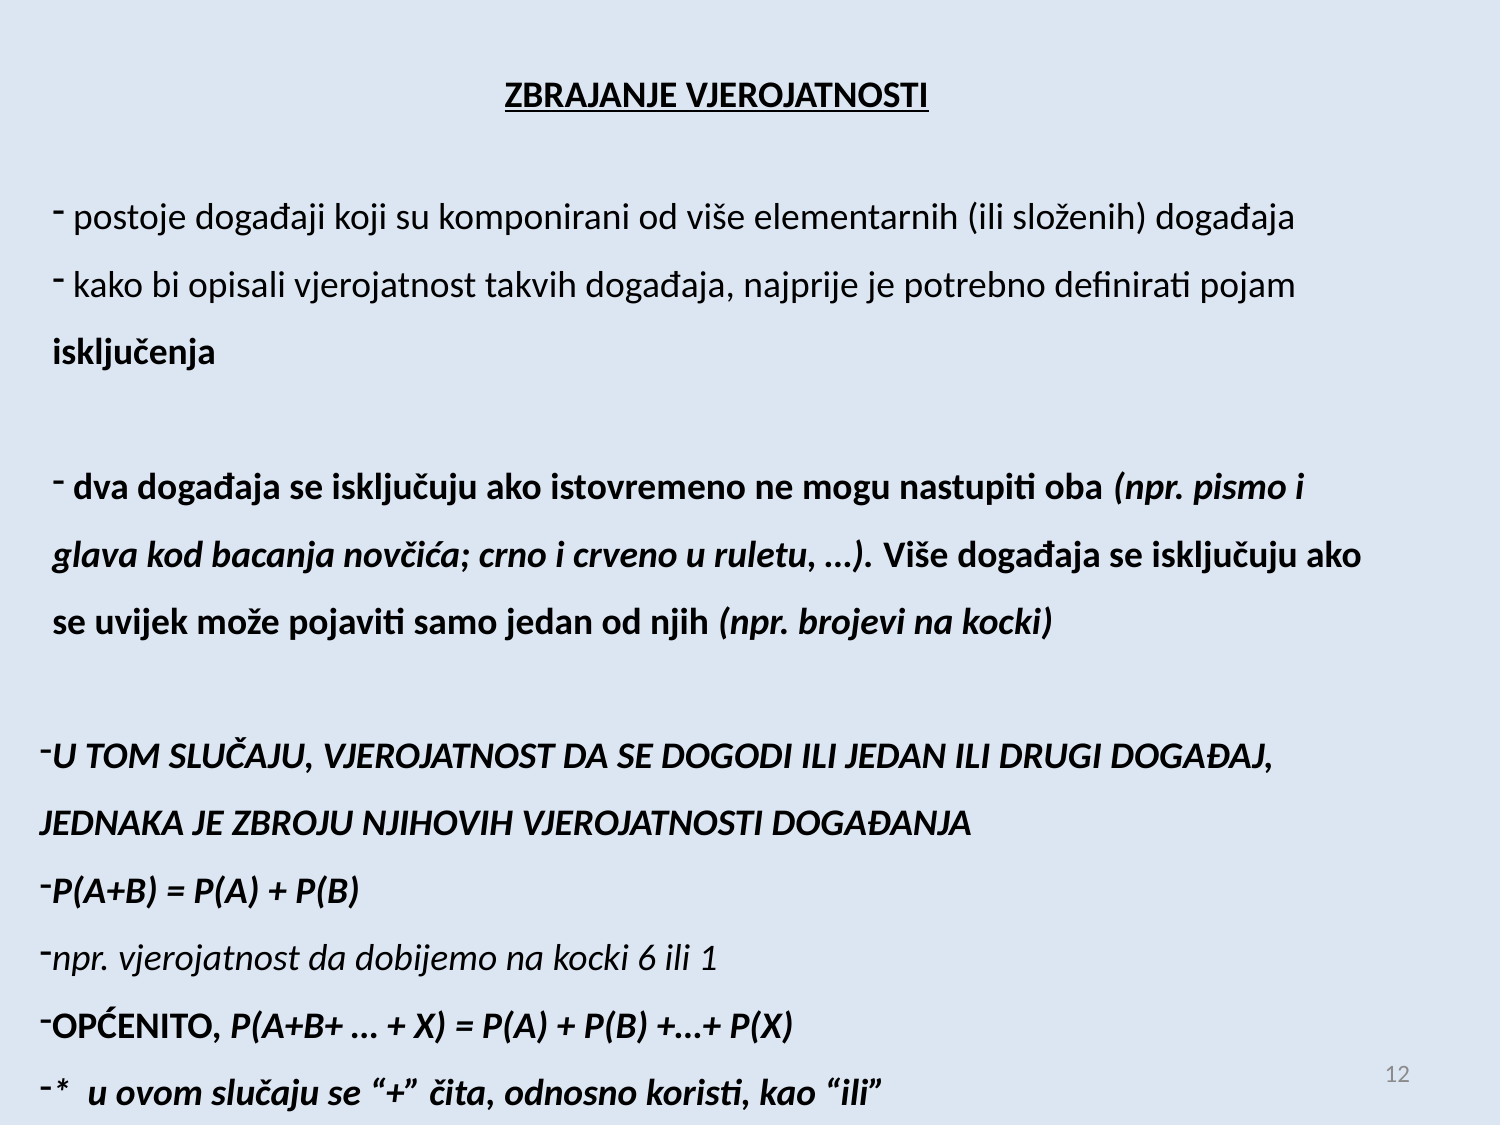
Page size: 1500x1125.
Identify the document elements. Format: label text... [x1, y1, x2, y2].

text_box ZBRAJANJE VJEROJATNOSTI [489, 62, 944, 123]
text_box U TOM SLUČAJU, VJEROJATNOST DA SE DOGODI ILI JEDAN ILI DRUGI DOGAĐAJ, JEDNAKA JE ZBROJU NJIHOVIH VJEROJATNOSTI DOGAĐANJA P(A+B) = P(A) + P(B) npr. vjerojatnost da dobijemo na kocki 6 ili 1 OPĆENITO, P(A+B+ … + X) = P(A) + P(B) +…+ P(X) * u ovom slučaju se “+” čita, odnosno koristi, kao “ili” [24, 700, 1388, 1121]
slide_number 12 [1074, 1042, 1425, 1103]
text_box postoje događaji koji su komponirani od više elementarnih (ili složenih) događaja kako bi opisali vjerojatnost takvih događaja, najprije je potrebno definirati pojam isključenja dva događaja se isključuju ako istovremeno ne mogu nastupiti oba (npr. pismo i glava kod bacanja novčića; crno i crveno u ruletu, …). Više događaja se isključuju ako se uvijek može pojaviti samo jedan od njih (npr. brojevi na kocki) [37, 162, 1400, 718]
